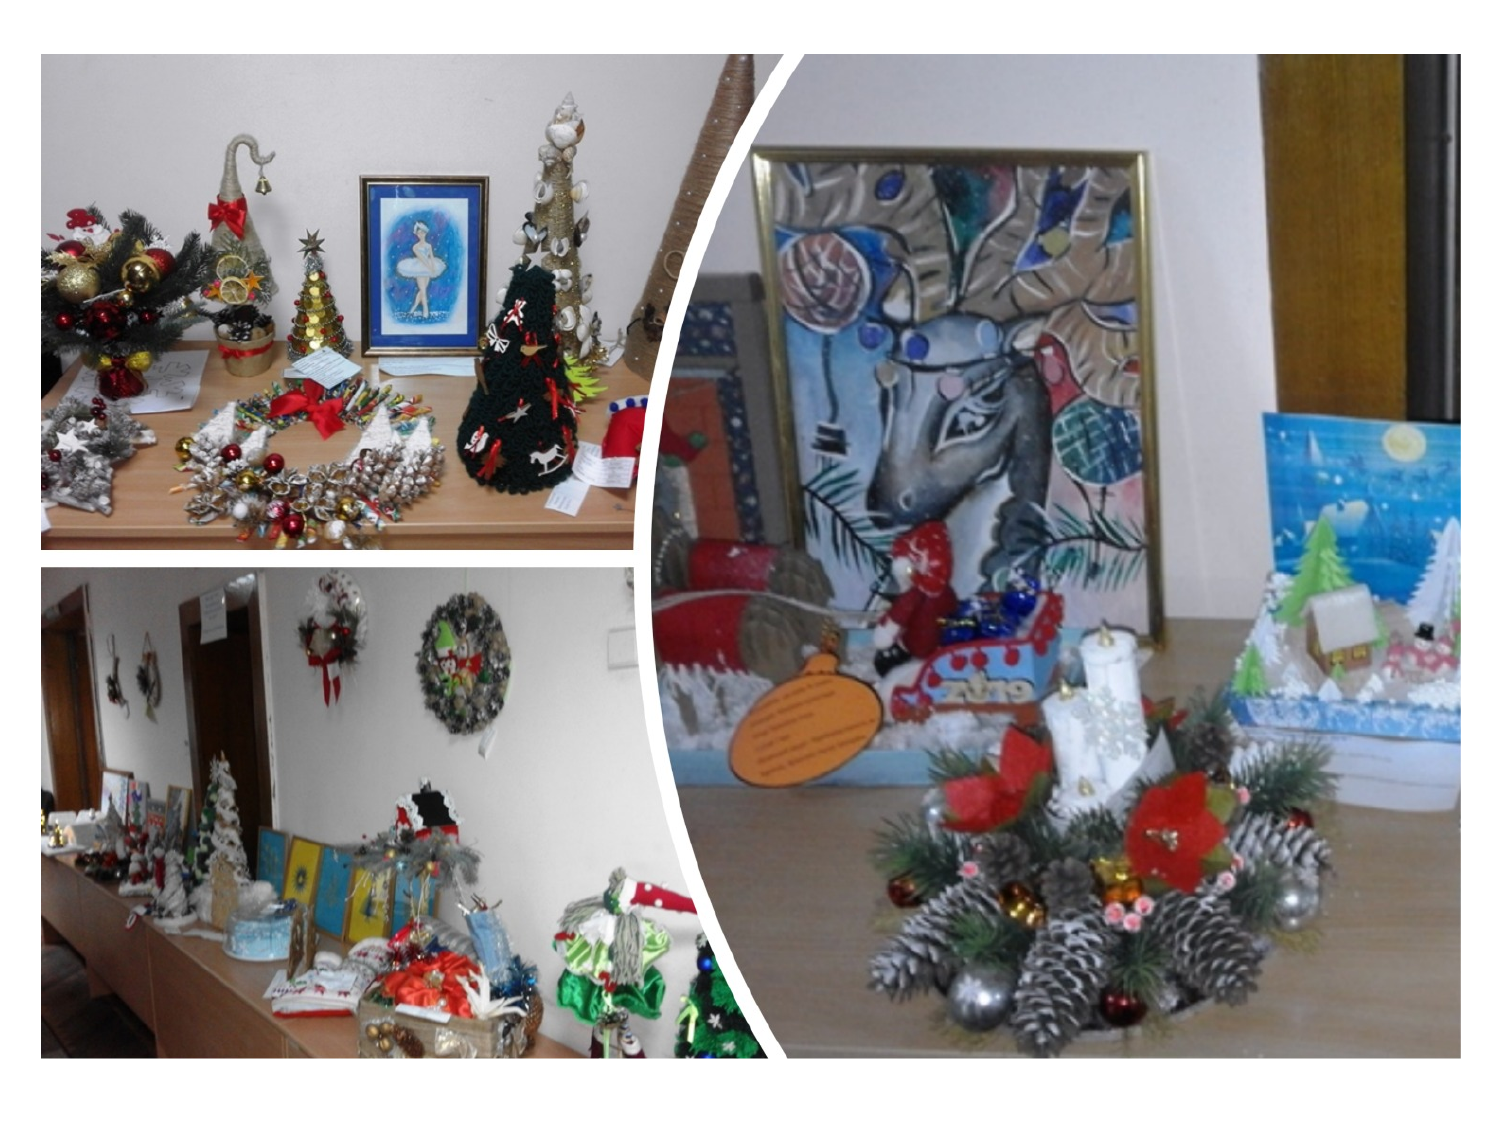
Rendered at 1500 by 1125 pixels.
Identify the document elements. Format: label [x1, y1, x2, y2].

picture [41, 54, 1461, 1059]
